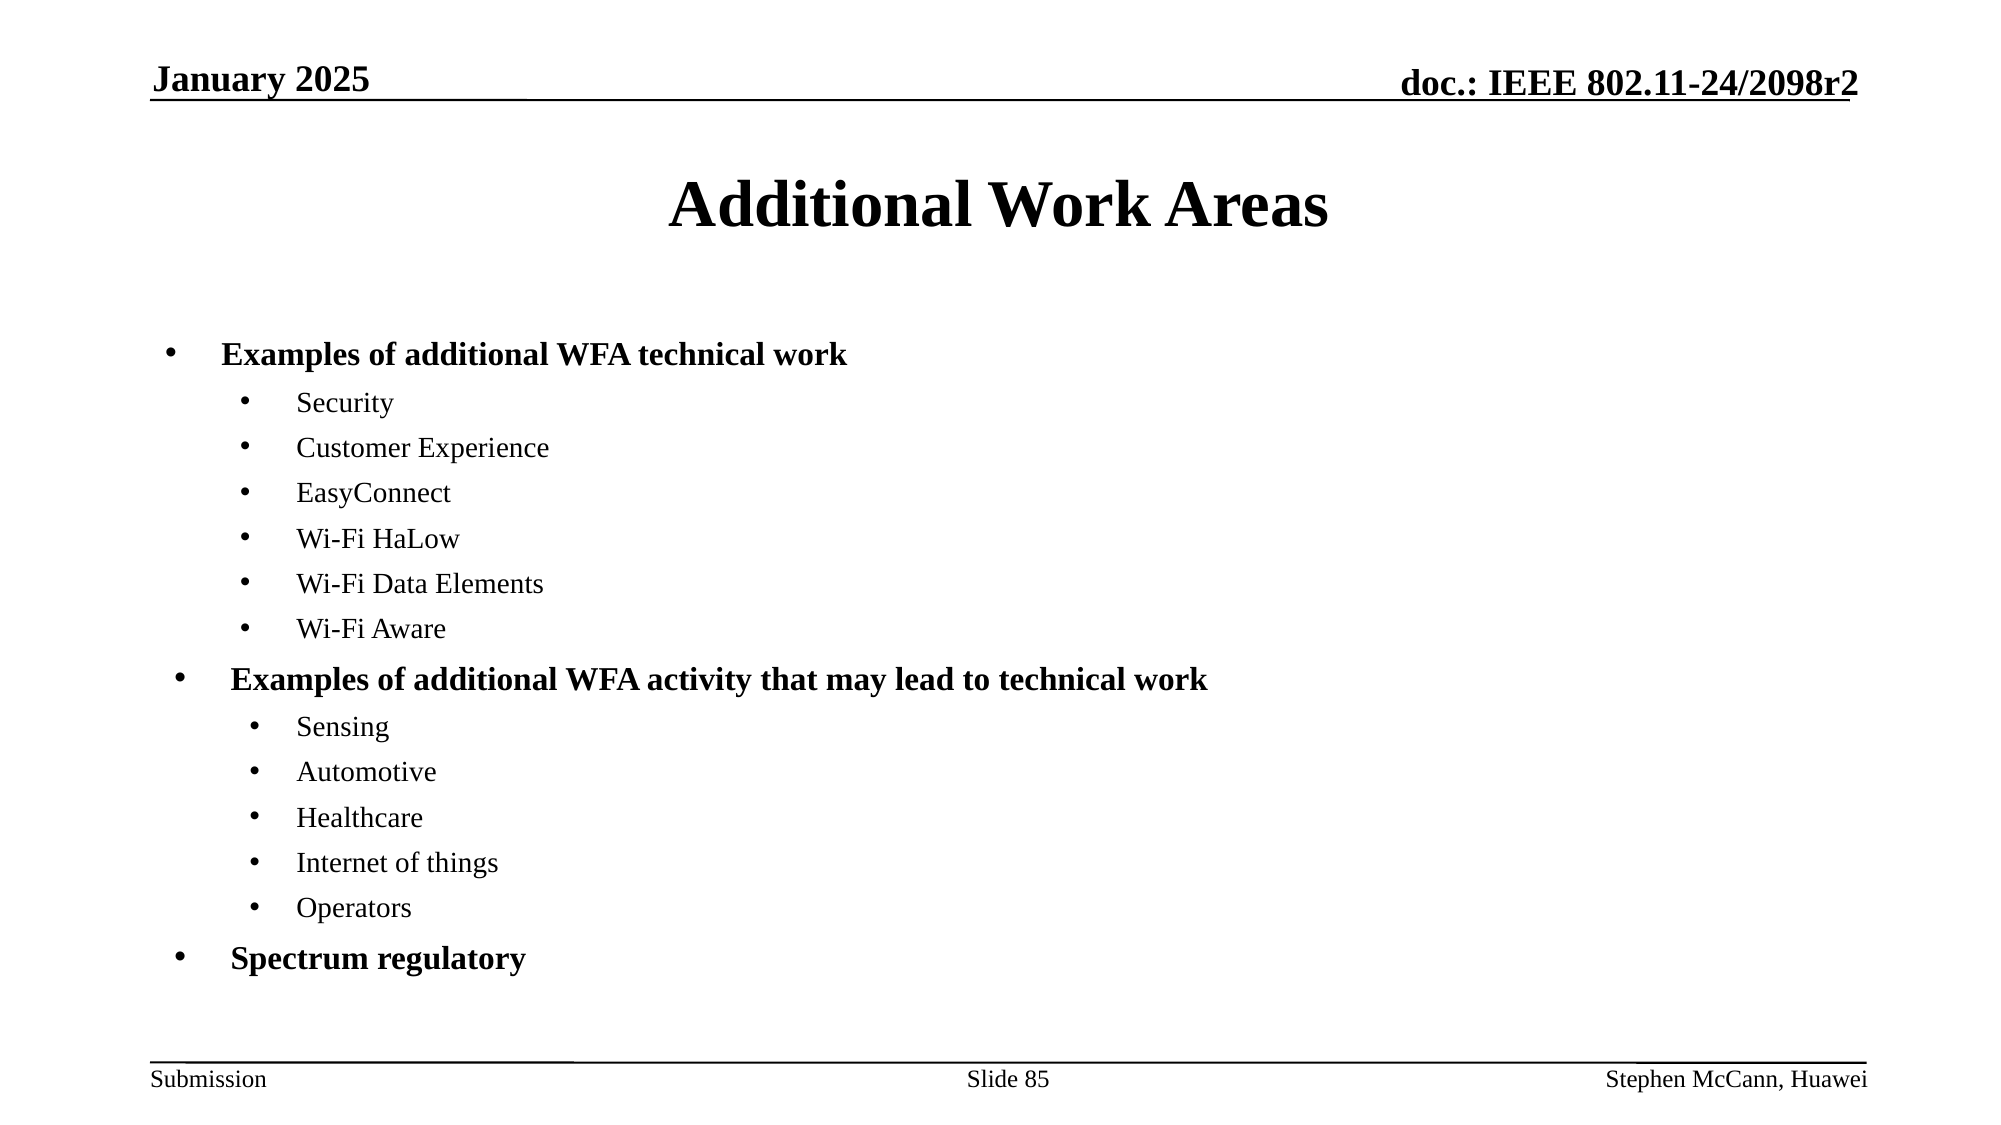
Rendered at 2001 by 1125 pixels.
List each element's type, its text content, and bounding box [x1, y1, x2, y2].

footer Stephen McCann, Huawei [1171, 1061, 1869, 1093]
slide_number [152, 54, 563, 100]
slide_number Slide 85 [950, 1061, 1067, 1123]
title Additional Work Areas [149, 112, 1850, 288]
list Examples of additional WFA technical work Security Customer Experience EasyConnect Wi-Fi HaLow Wi-Fi Data Elements Wi-Fi Aware Examples of additional WFA activity that may lead to technical work Sensing Automotive Healthcare Internet of things Operators Spectrum regulatory [149, 324, 1850, 1000]
